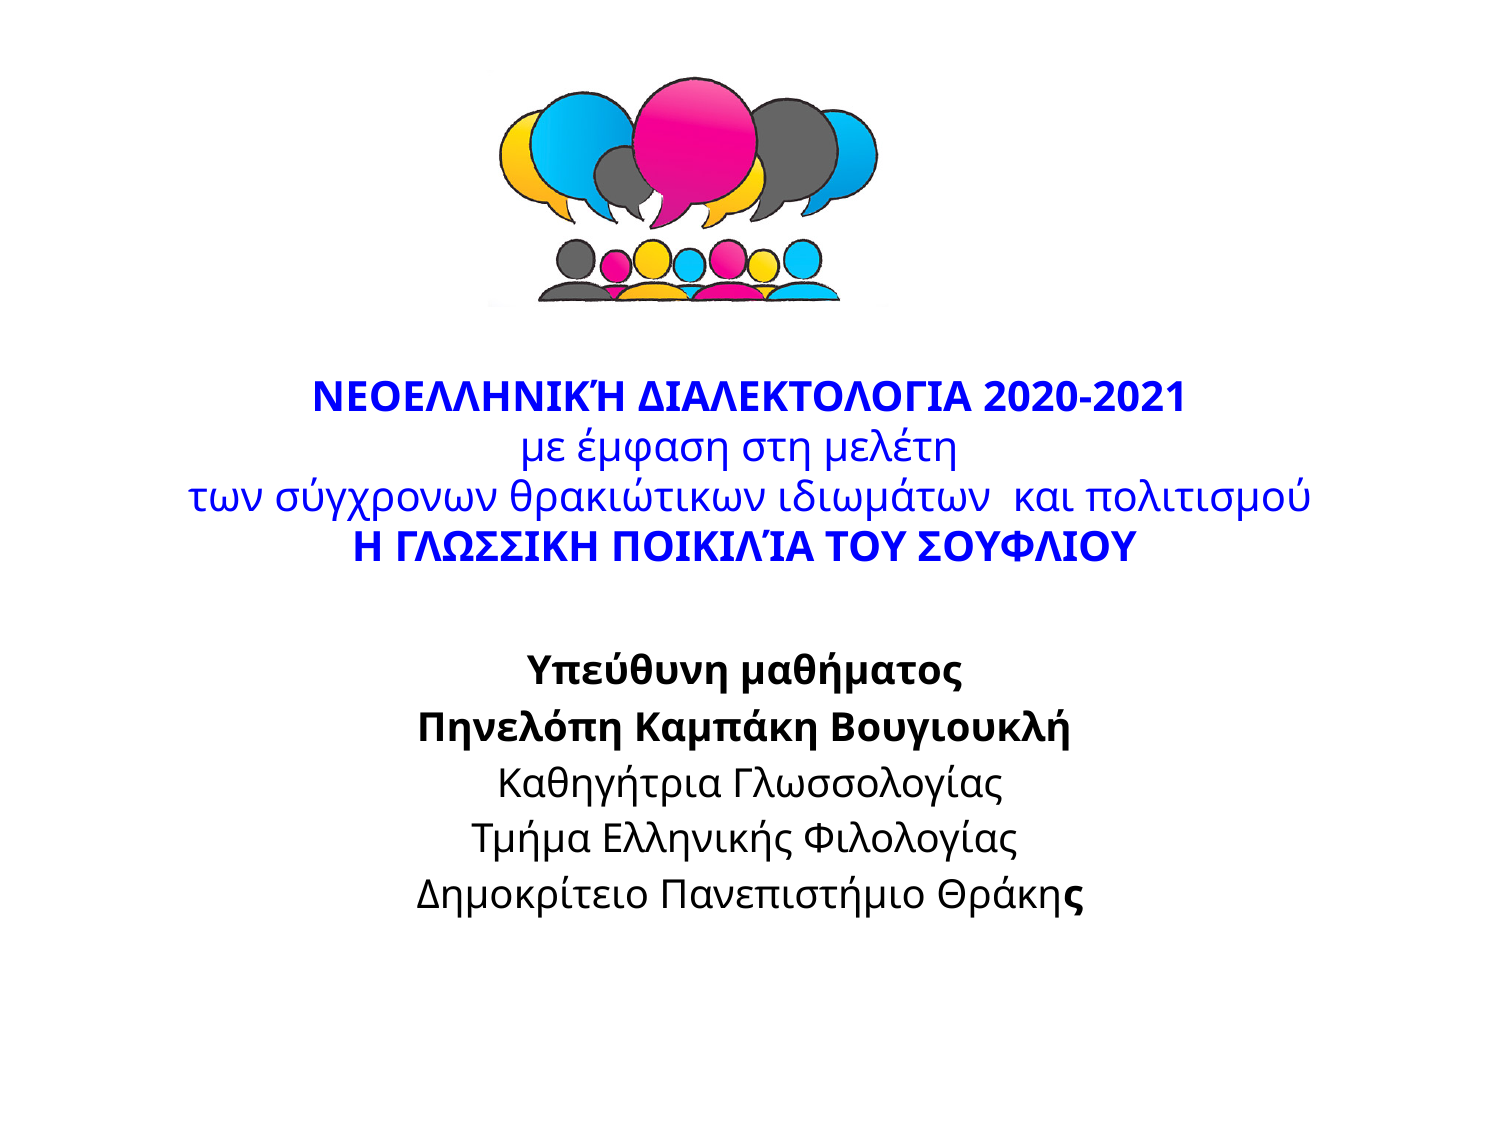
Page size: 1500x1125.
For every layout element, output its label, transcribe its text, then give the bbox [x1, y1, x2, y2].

title ΝΕΟΕΛΛΗΝΙΚΉ ΔΙΑΛΕΚΤΟΛΟΓΙΑ 2020-2021 με έμφαση στη μελέτη των σύγχρονων θρακιώτικων ιδιωμάτων και πολιτισμού Η ΓΛΩΣΣΙΚΗ ΠΟΙΚΙΛΊΑ ΤΟΥ ΣΟΥΦΛΙΟΥ [112, 349, 1388, 591]
picture [468, 70, 909, 307]
subtitle Υπεύθυνη μαθήματος Πηνελόπη Καμπάκη Βουγιουκλή Καθηγήτρια Γλωσσολογίας Τμήμα Ελληνικής Φιλολογίας Δημοκρίτειο Πανεπιστήμιο Θράκης [225, 637, 1275, 925]
